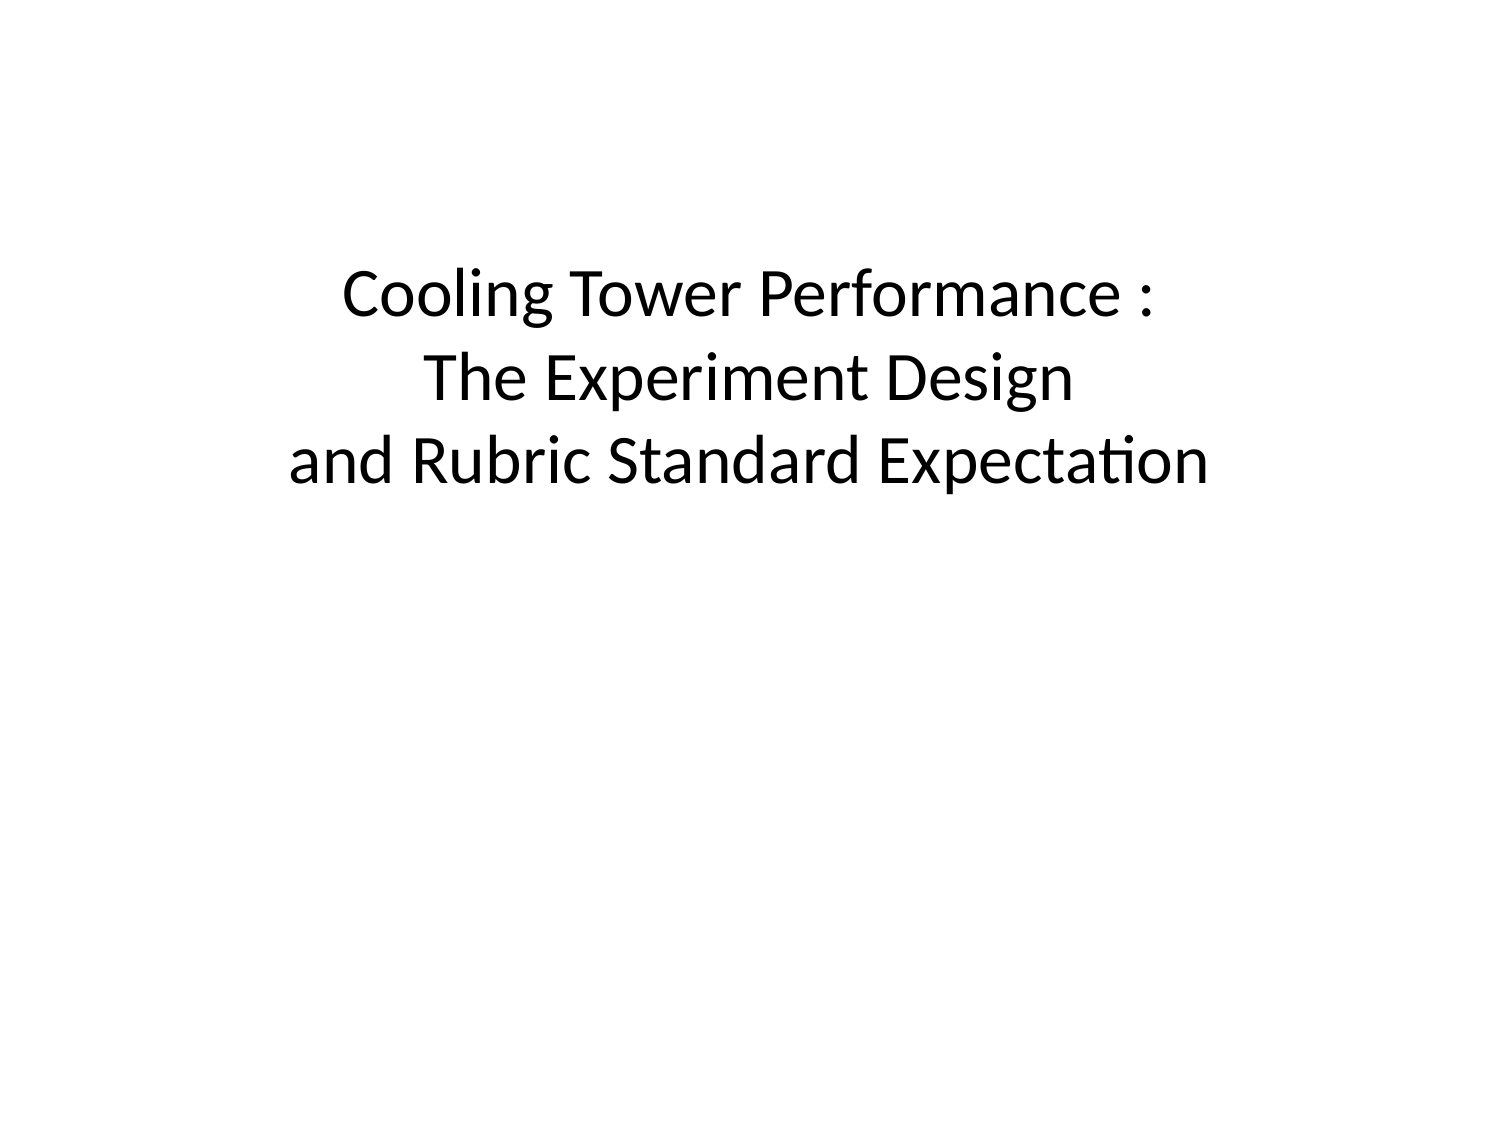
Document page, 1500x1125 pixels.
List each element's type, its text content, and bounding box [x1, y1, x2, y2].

title Cooling Tower Performance : The Experiment Design and Rubric Standard Expectation [112, 237, 1388, 591]
